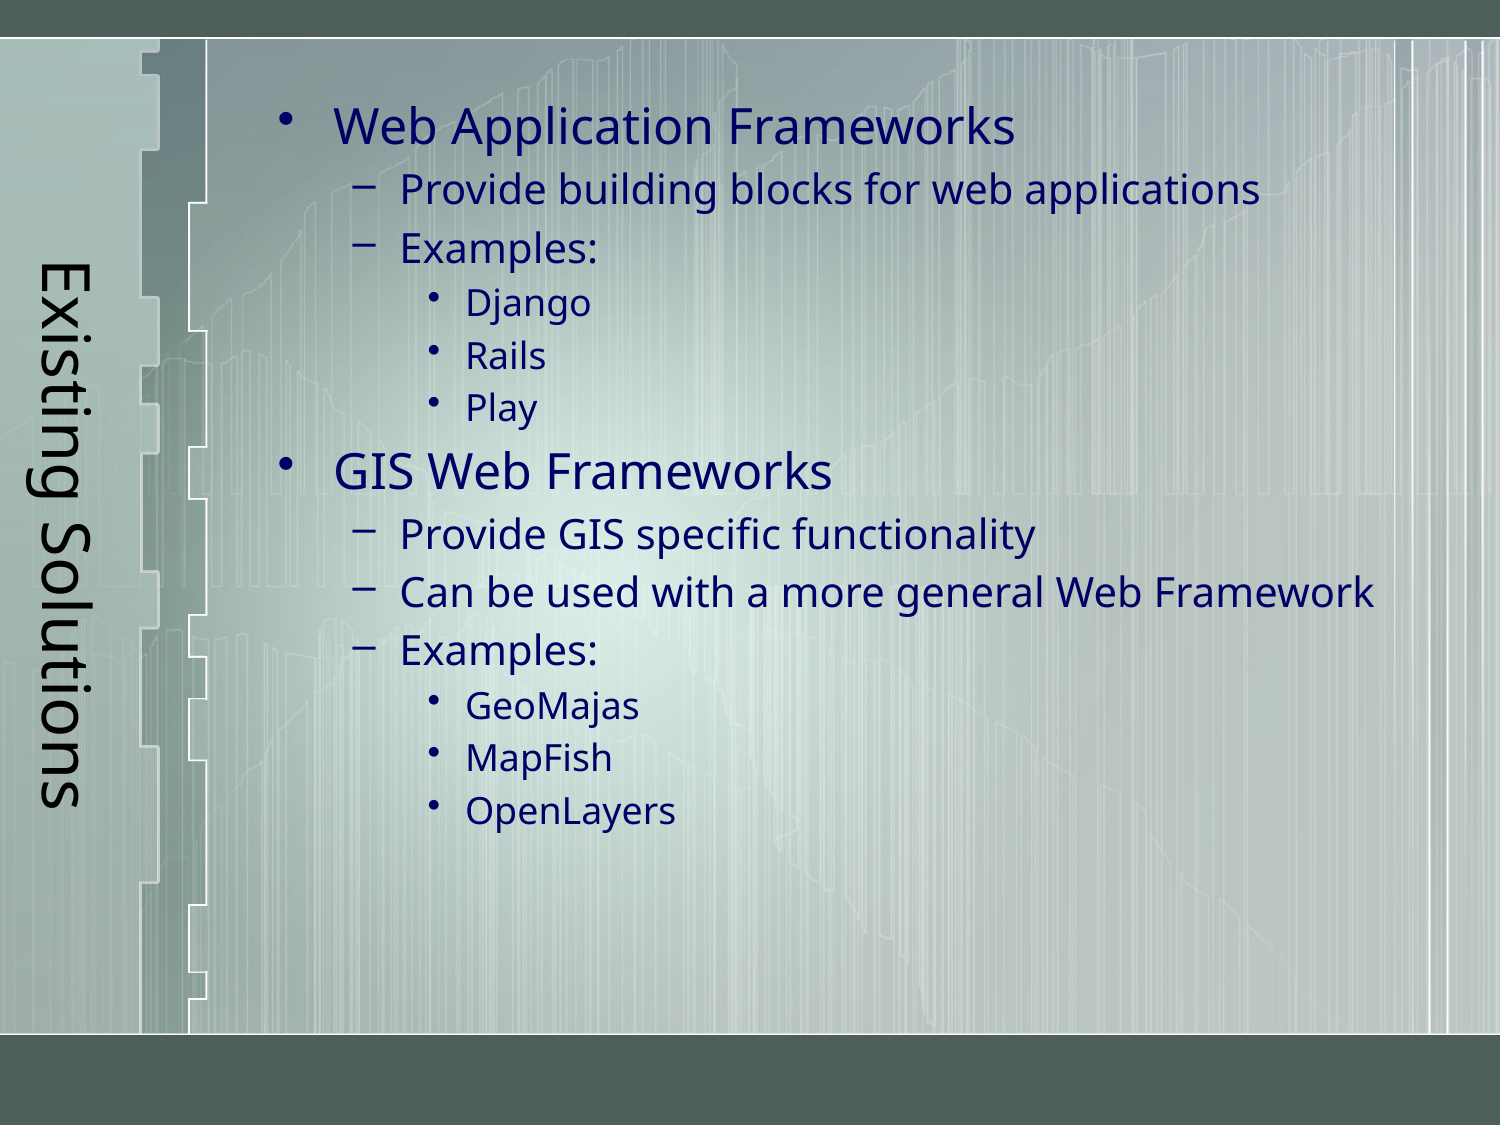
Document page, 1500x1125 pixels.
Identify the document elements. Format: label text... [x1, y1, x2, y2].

title Existing Solutions [12, 44, 126, 1026]
list Web Application Frameworks Provide building blocks for web applications Examples: Django Rails Play GIS Web Frameworks Provide GIS specific functionality Can be used with a more general Web Framework Examples: GeoMajas MapFish OpenLayers [262, 87, 1426, 1006]
picture [0, 0, 1500, 1125]
